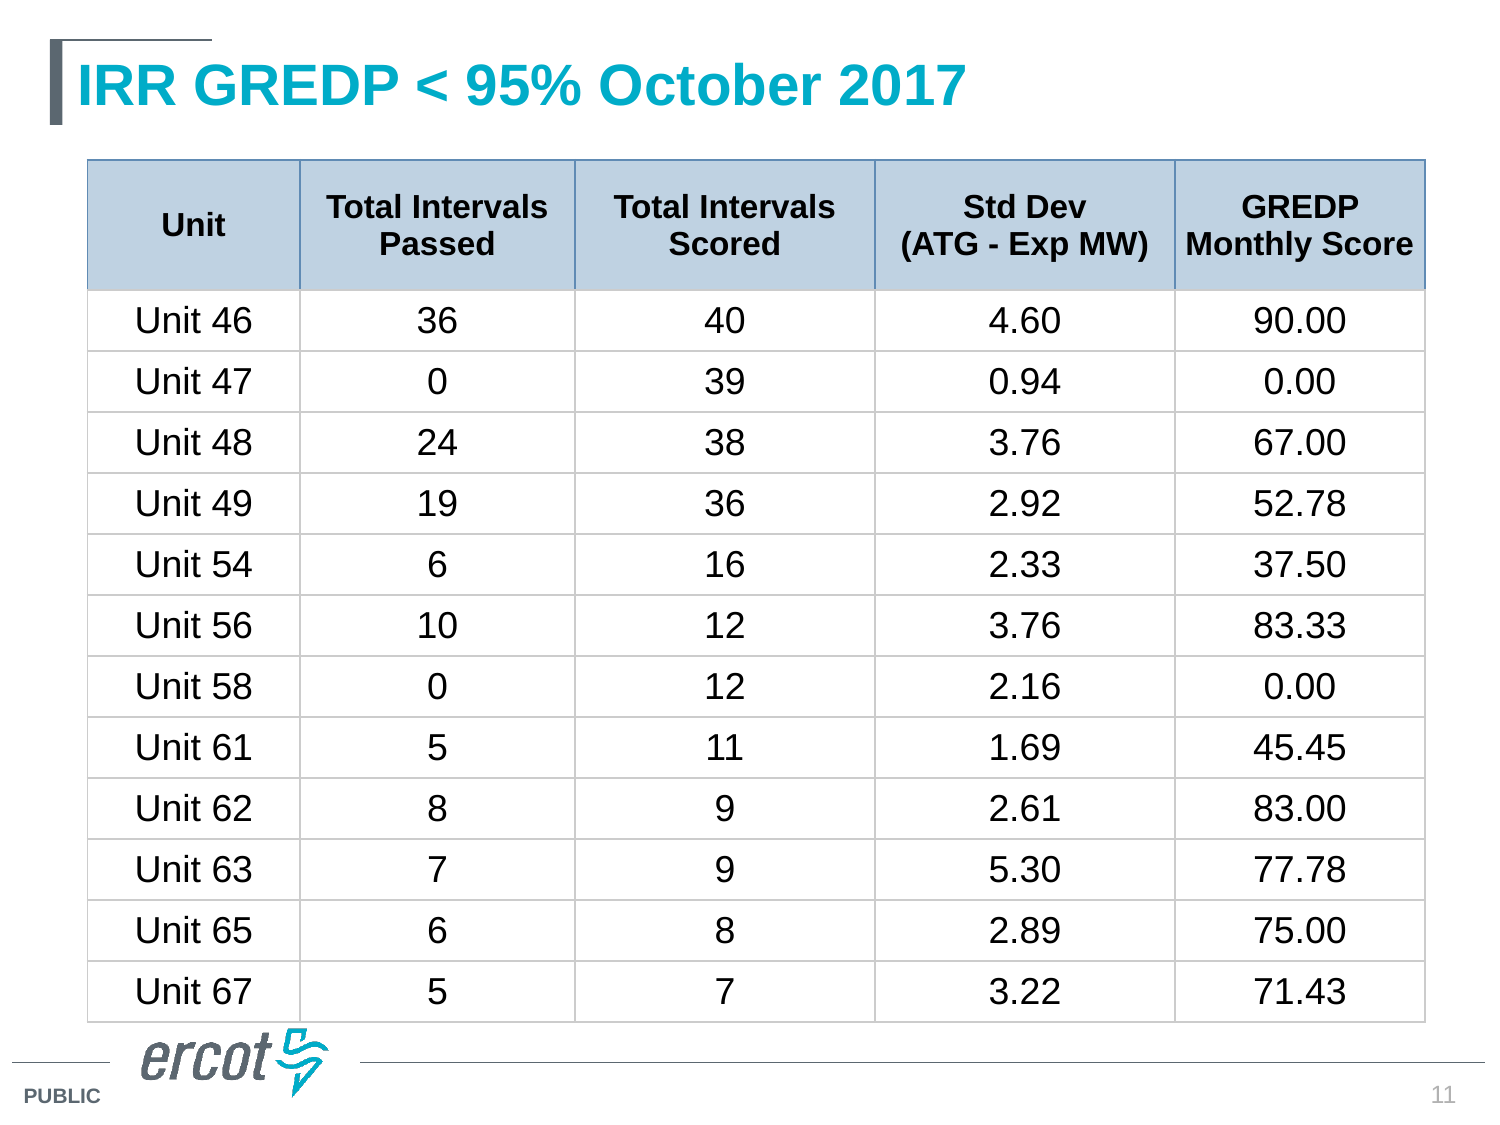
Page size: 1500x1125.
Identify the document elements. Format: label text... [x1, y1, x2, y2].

table_cell 3.76 [876, 596, 1174, 655]
table_cell 0.94 [876, 352, 1174, 411]
table_cell 10 [301, 596, 574, 655]
table_cell Unit 65 [88, 901, 299, 960]
table_cell 83.00 [1176, 779, 1424, 838]
table_cell Unit 56 [88, 596, 299, 655]
table_cell 4.60 [876, 291, 1174, 350]
table_cell Unit 58 [88, 657, 299, 716]
table_cell 8 [301, 779, 574, 838]
table_cell 19 [301, 474, 574, 533]
table_cell 24 [301, 413, 574, 472]
table_header Total Intervals Scored [576, 161, 874, 289]
table_cell 9 [576, 779, 874, 838]
table_cell 37.50 [1176, 535, 1424, 594]
table_cell 2.33 [876, 535, 1174, 594]
table_cell 6 [301, 901, 574, 960]
table_cell 36 [301, 291, 574, 350]
table_cell 1.69 [876, 718, 1174, 777]
table_cell 40 [576, 291, 874, 350]
table_cell 36 [576, 474, 874, 533]
table_cell 0.00 [1176, 352, 1424, 411]
table_cell 7 [301, 840, 574, 899]
table_cell Unit 48 [88, 413, 299, 472]
table_cell 67.00 [1176, 413, 1424, 472]
table_cell 7 [576, 962, 874, 1021]
table_cell 0.00 [1176, 657, 1424, 716]
table_cell 0 [301, 657, 574, 716]
table_cell 11 [576, 718, 874, 777]
table_cell 2.92 [876, 474, 1174, 533]
table_cell Unit 46 [88, 291, 299, 350]
table_cell 52.78 [1176, 474, 1424, 533]
picture [137, 1024, 332, 1100]
table_cell 5.30 [876, 840, 1174, 899]
table_cell 2.89 [876, 901, 1174, 960]
table_cell 77.78 [1176, 840, 1424, 899]
table_cell 3.76 [876, 413, 1174, 472]
table_header Total Intervals Passed [301, 161, 574, 289]
table_cell 5 [301, 962, 574, 1021]
slide_number 11 [1412, 1076, 1475, 1112]
table_cell 75.00 [1176, 901, 1424, 960]
table_cell Unit 49 [88, 474, 299, 533]
table_cell Unit 63 [88, 840, 299, 899]
table_header GREDP Monthly Score [1176, 161, 1424, 289]
table_cell 0 [301, 352, 574, 411]
table_cell 2.61 [876, 779, 1174, 838]
table_cell 12 [576, 657, 874, 716]
table_cell 38 [576, 413, 874, 472]
table_cell 39 [576, 352, 874, 411]
table_cell Unit 54 [88, 535, 299, 594]
table_cell 12 [576, 596, 874, 655]
table_cell Unit 62 [88, 779, 299, 838]
table_cell 83.33 [1176, 596, 1424, 655]
table_cell 90.00 [1176, 291, 1424, 350]
table_cell Unit 61 [88, 718, 299, 777]
table_cell 9 [576, 840, 874, 899]
table_cell 45.45 [1176, 718, 1424, 777]
table_cell 5 [301, 718, 574, 777]
table_cell 71.43 [1176, 962, 1424, 1021]
table_cell Unit 67 [88, 962, 299, 1021]
table_cell 3.22 [876, 962, 1174, 1021]
table_cell Unit 47 [88, 352, 299, 411]
table_cell 2.16 [876, 657, 1174, 716]
table_cell 16 [576, 535, 874, 594]
table_cell 8 [576, 901, 874, 960]
table_header Unit [88, 161, 299, 289]
title IRR GREDP < 95% October 2017 [62, 39, 1450, 158]
table_cell 6 [301, 535, 574, 594]
table_header Std Dev (ATG - Exp MW) [876, 161, 1174, 289]
